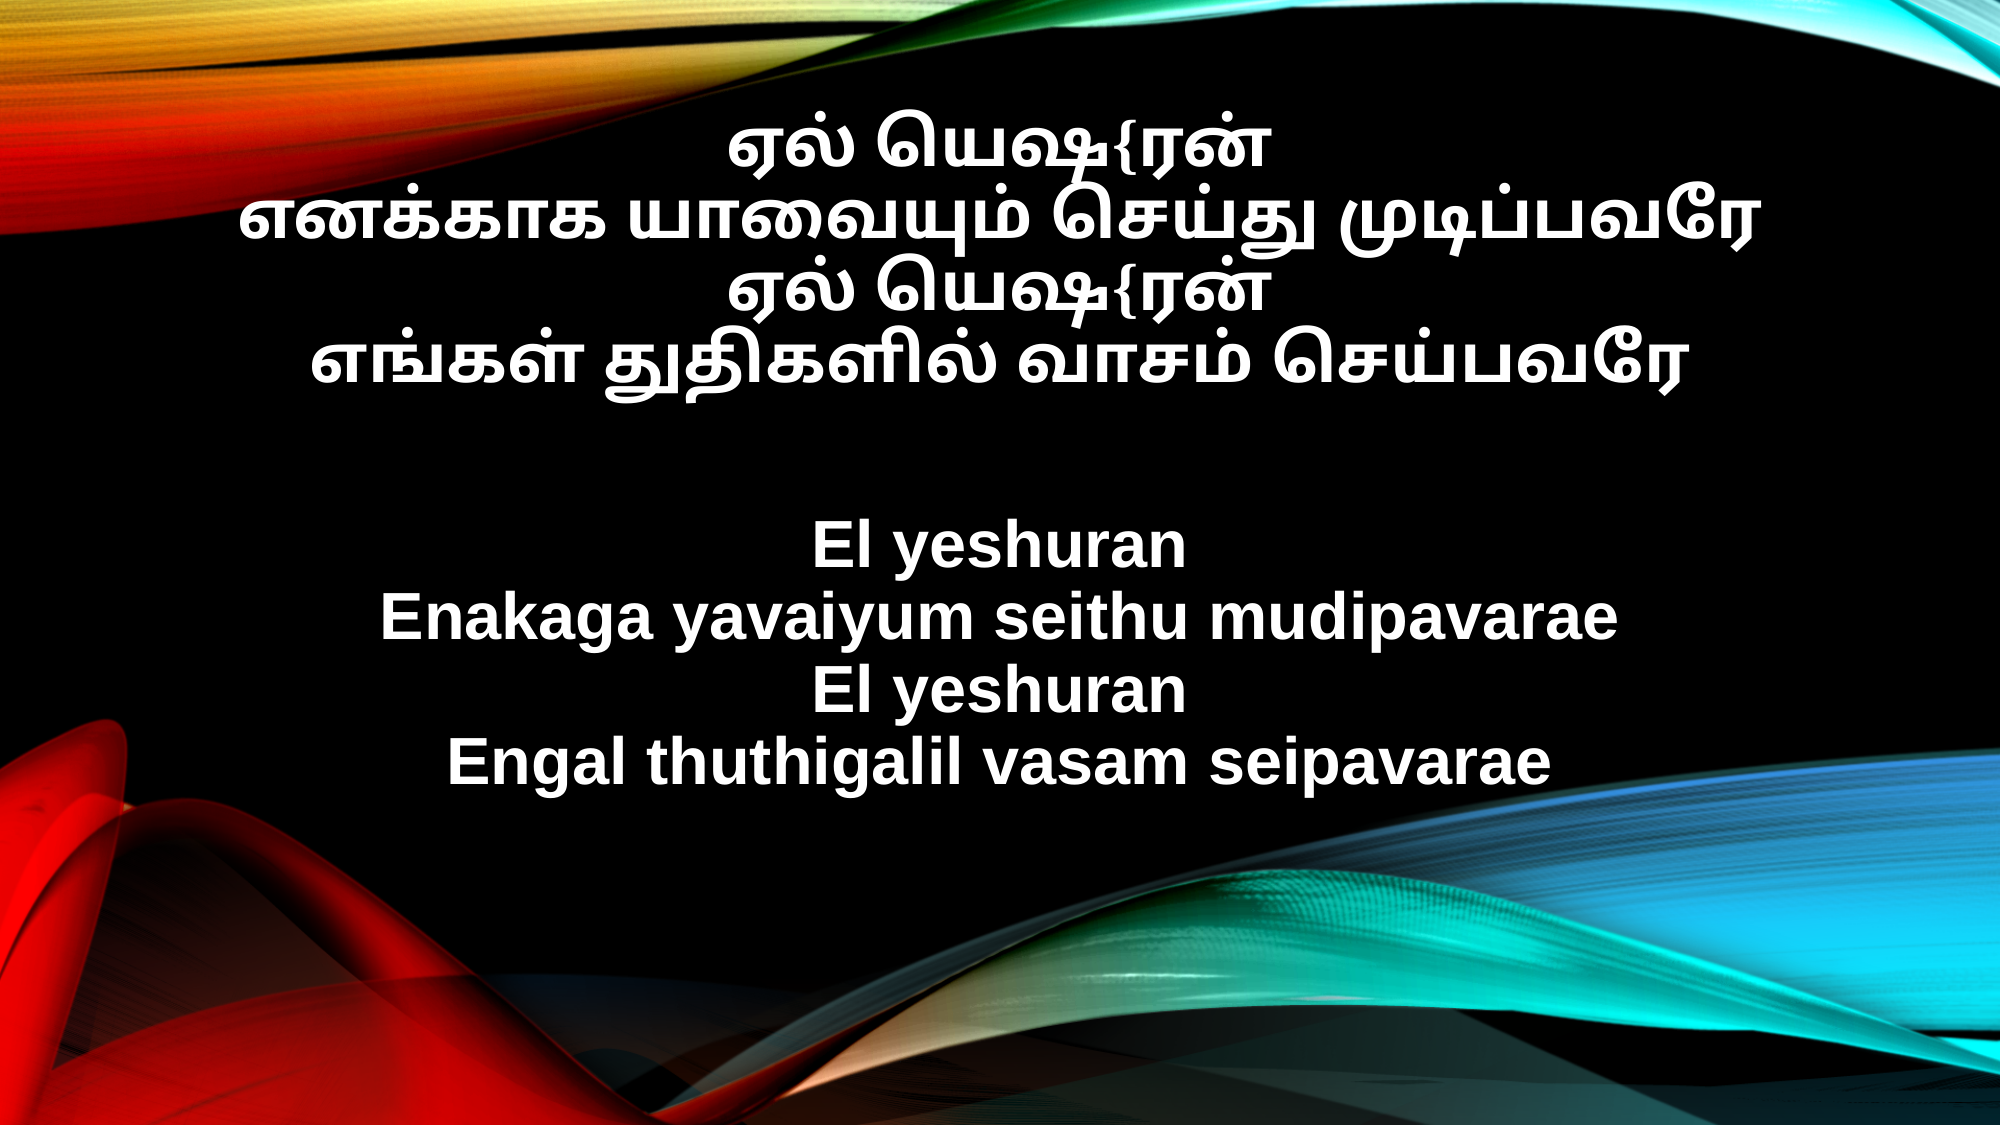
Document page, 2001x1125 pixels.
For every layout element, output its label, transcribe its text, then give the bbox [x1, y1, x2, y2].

subtitle ஏல் யெஷ{ரன் எனக்காக யாவையும் செய்து முடிப்பவரே ஏல் யெஷ{ரன் எங்கள் துதிகளில் வாசம் செய்பவரே El yeshuran Enakaga yavaiyum seithu mudipavarae El yeshuran Engal thuthigalil vasam seipavarae [0, 0, 2000, 1125]
